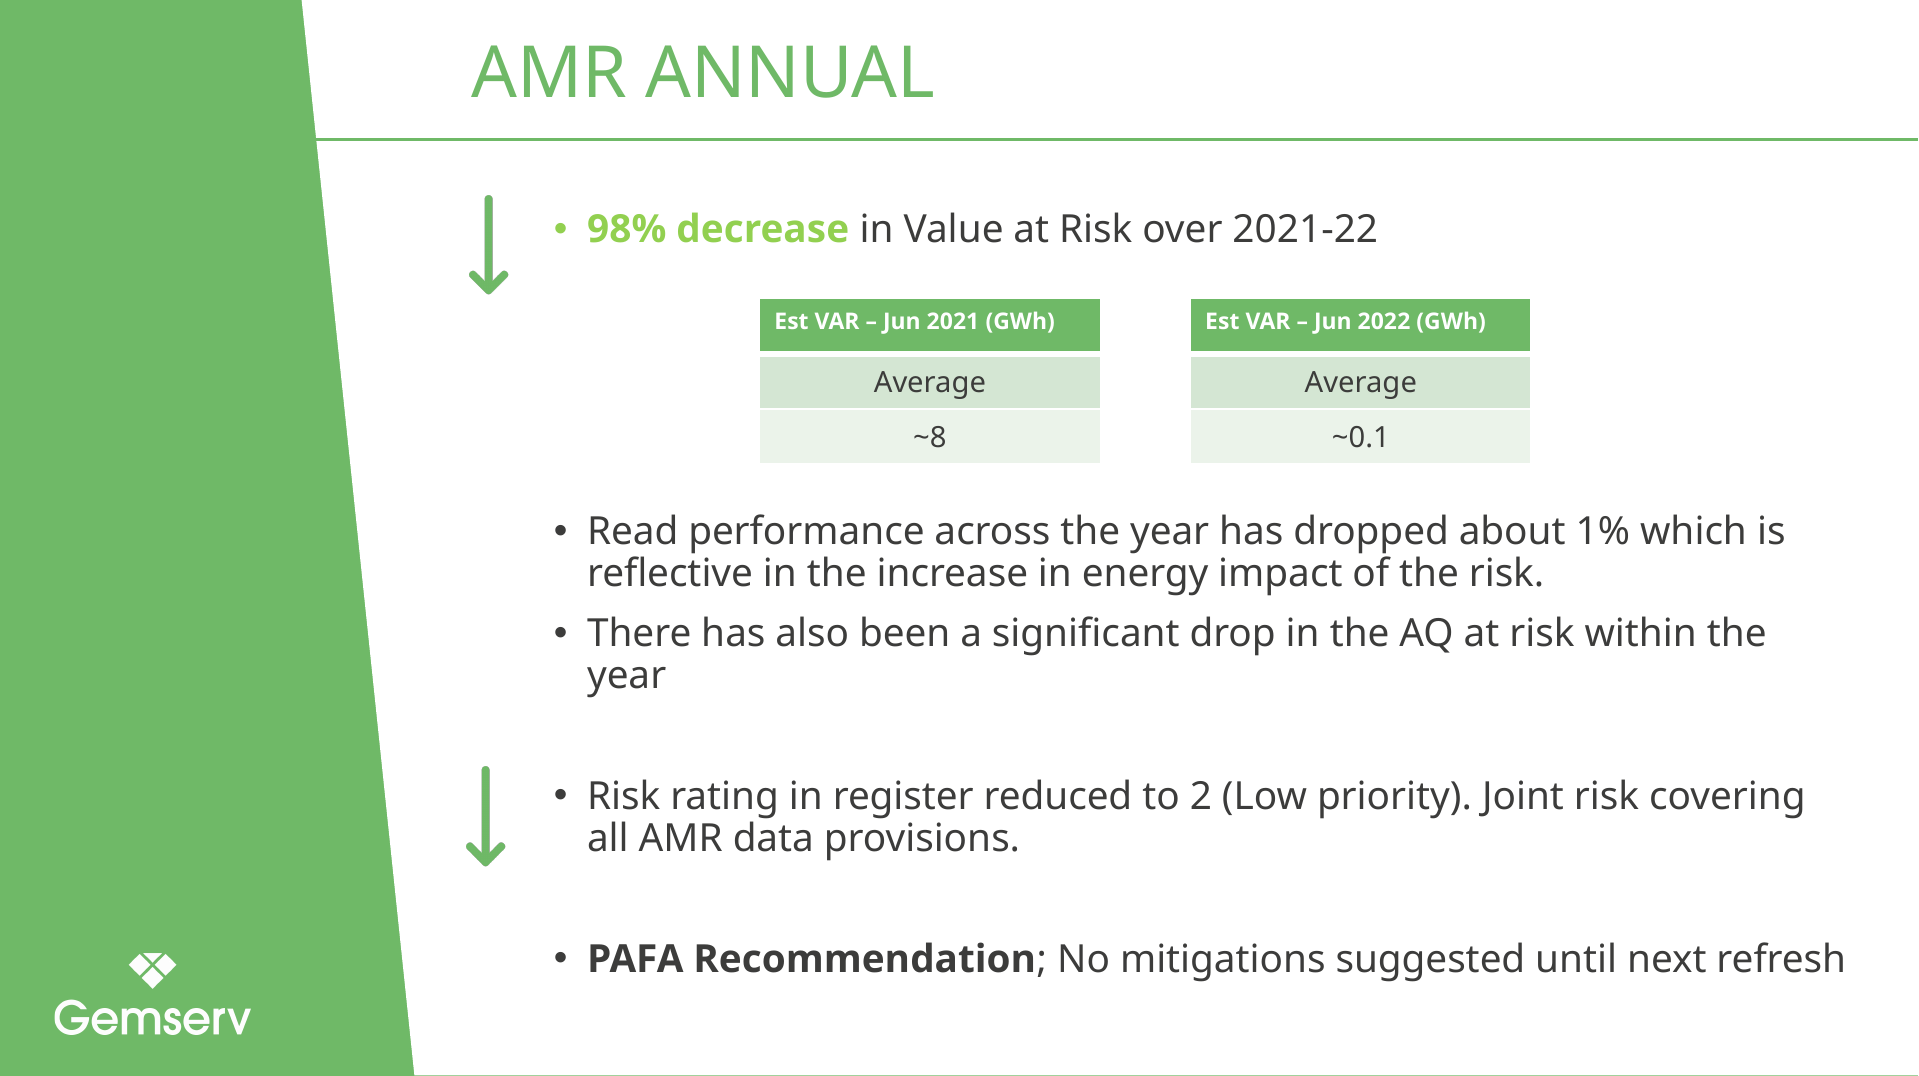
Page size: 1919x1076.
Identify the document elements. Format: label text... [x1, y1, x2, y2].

table_cell Average [1191, 357, 1530, 408]
table_cell Average [760, 357, 1100, 408]
picture [435, 191, 542, 298]
table_header Est VAR – Jun 2022 (GWh) [1191, 299, 1530, 351]
list 98% decrease in Value at Risk over 2021-22 Read performance across the year has dropped about 1% which is reflective in the increase in energy impact of the risk. There has also been a significant drop in the AQ at risk within the year Risk rating in register reduced to 2 (Low priority). Joint risk covering all AMR data provisions. PAFA Recommendation; No mitigations suggested until next refresh [538, 201, 1871, 1033]
table_cell ~8 [760, 410, 1100, 463]
picture [54, 953, 251, 1035]
title AMR Annual [456, 28, 1871, 121]
table_header Est VAR – Jun 2021 (GWh) [760, 299, 1100, 351]
table_cell ~0.1 [1191, 410, 1530, 463]
picture [432, 762, 539, 870]
